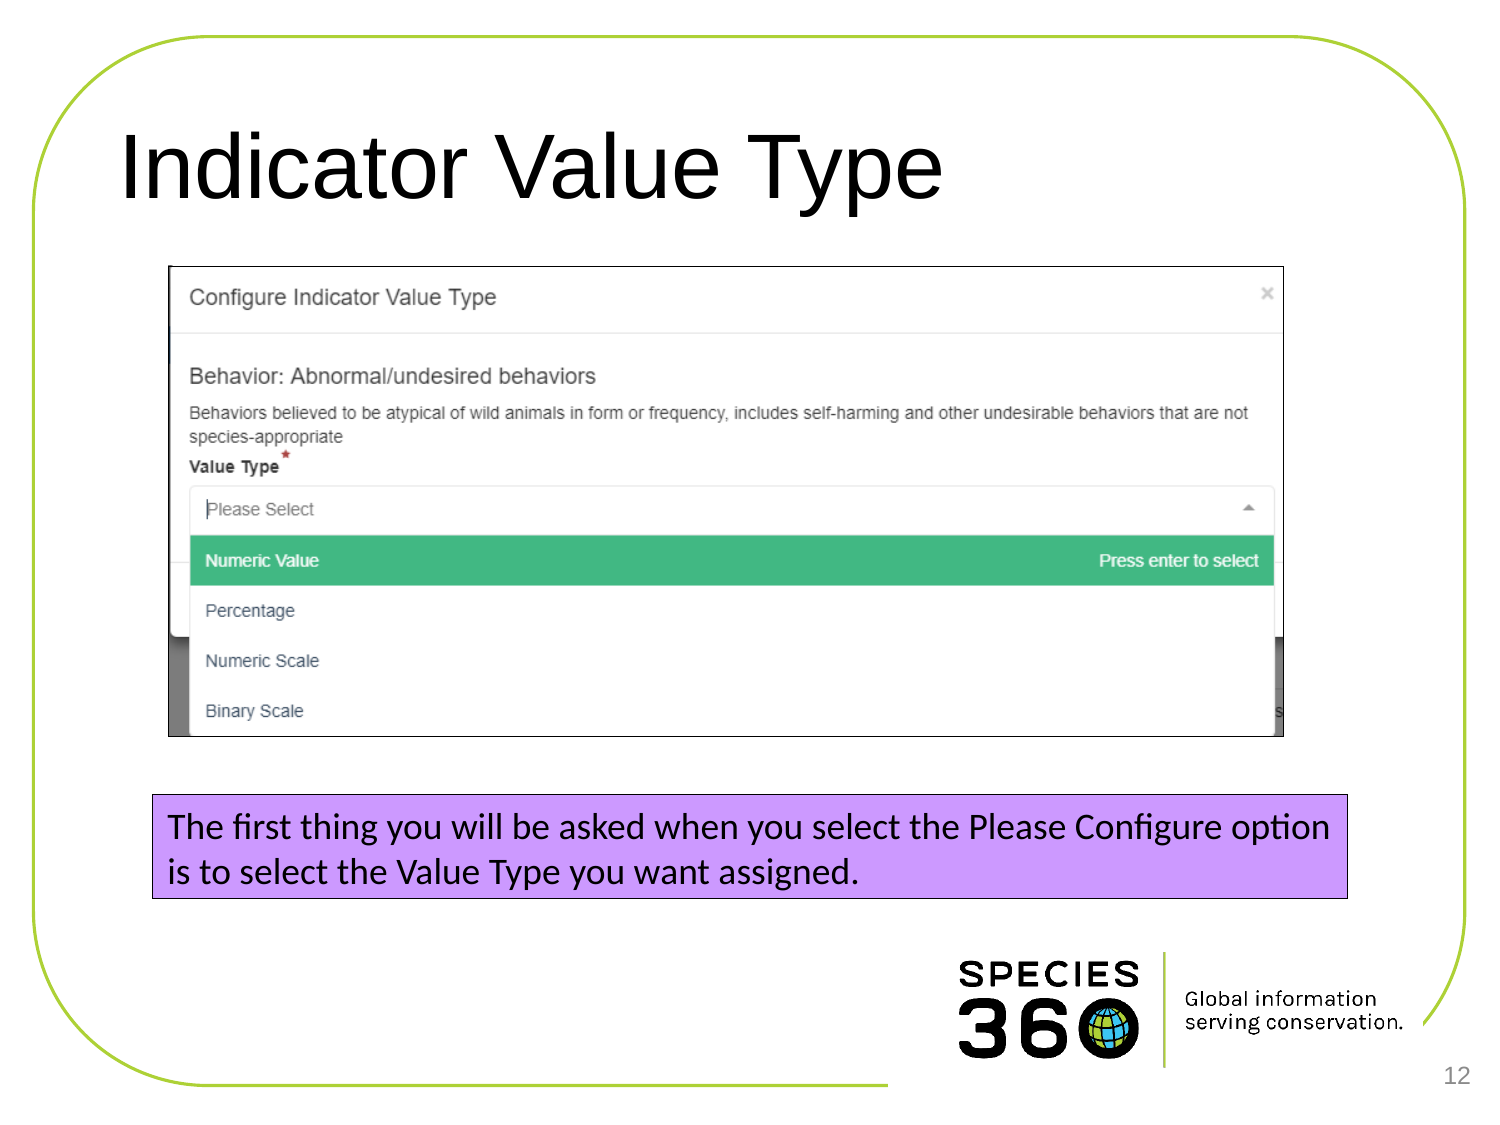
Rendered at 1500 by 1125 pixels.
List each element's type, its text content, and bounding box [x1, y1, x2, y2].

title Indicator Value Type [103, 59, 1397, 278]
text_box The first thing you will be asked when you select the Please Configure option is to select the Value Type you want assigned. [152, 794, 1348, 899]
picture [954, 944, 1407, 1075]
picture [168, 265, 1284, 737]
slide_number 12 [1148, 1044, 1487, 1105]
